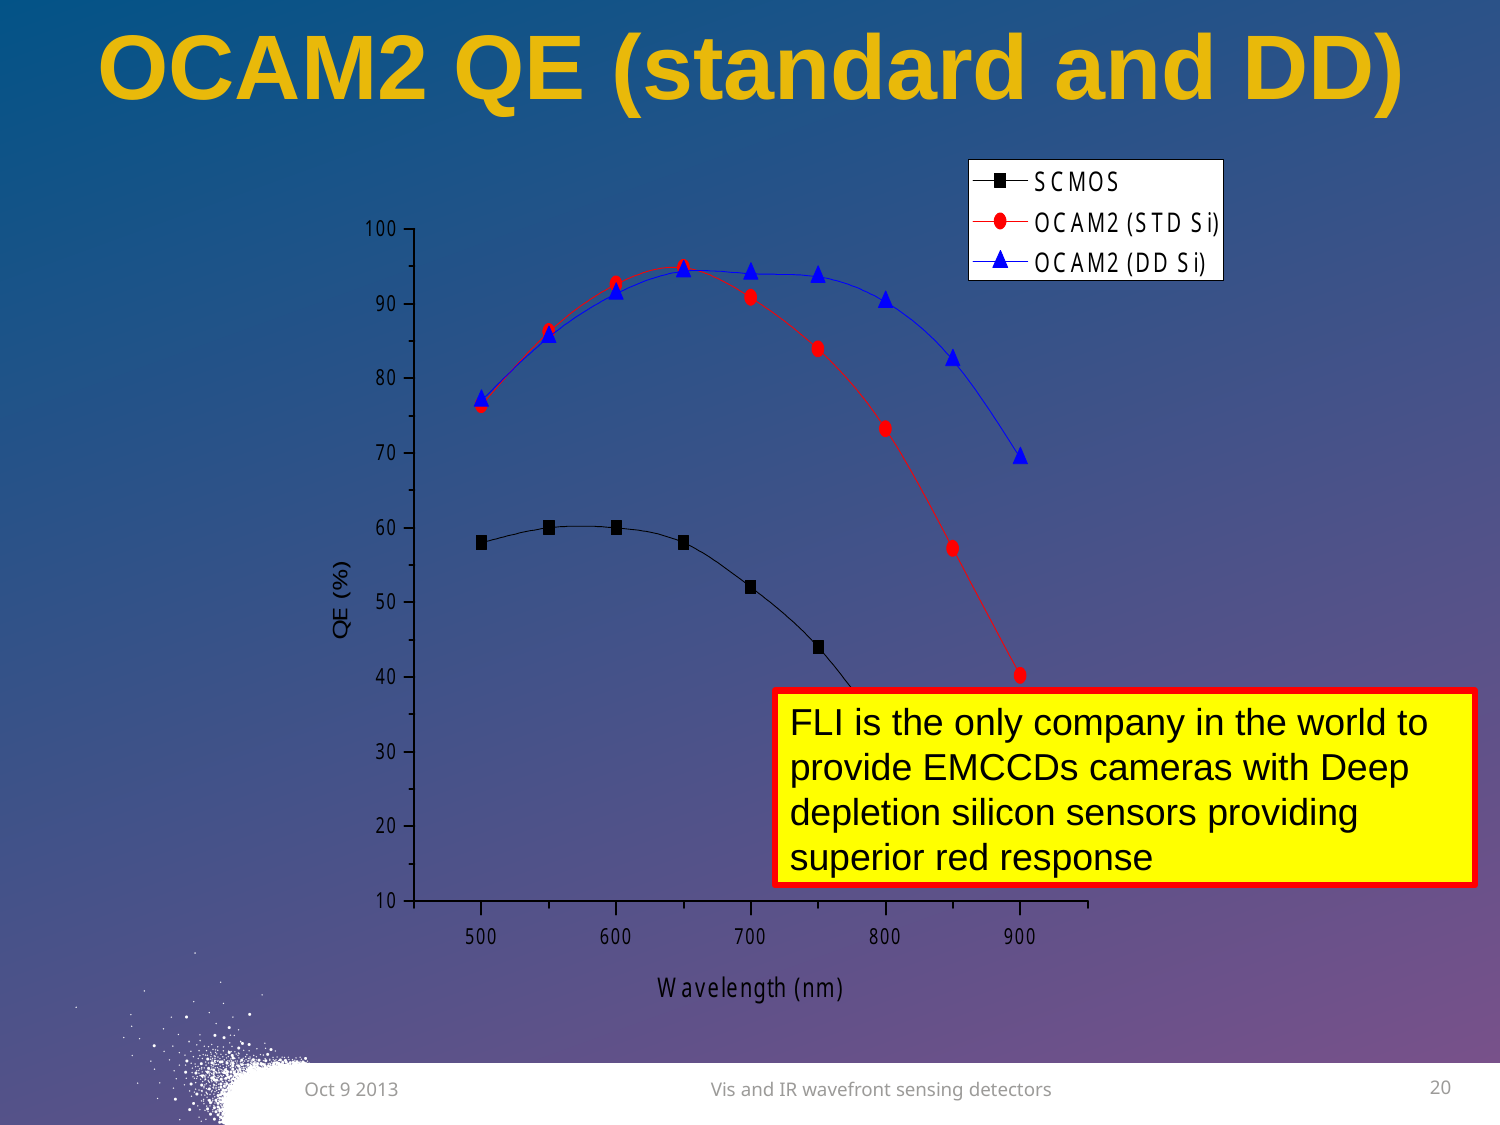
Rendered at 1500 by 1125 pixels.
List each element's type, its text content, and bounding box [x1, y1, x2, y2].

text_box FLI is the only company in the world to provide EMCCDs cameras with Deep depletion silicon sensors providing superior red response [1229, 690, 1475, 886]
slide_number 20 [1116, 1058, 1467, 1119]
picture [75, 119, 1500, 1125]
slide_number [289, 1066, 640, 1119]
text_box OCAM2 QE (standard and DD) [82, 0, 1422, 125]
footer Vis and IR wavefront sensing detectors [643, 1066, 1116, 1119]
